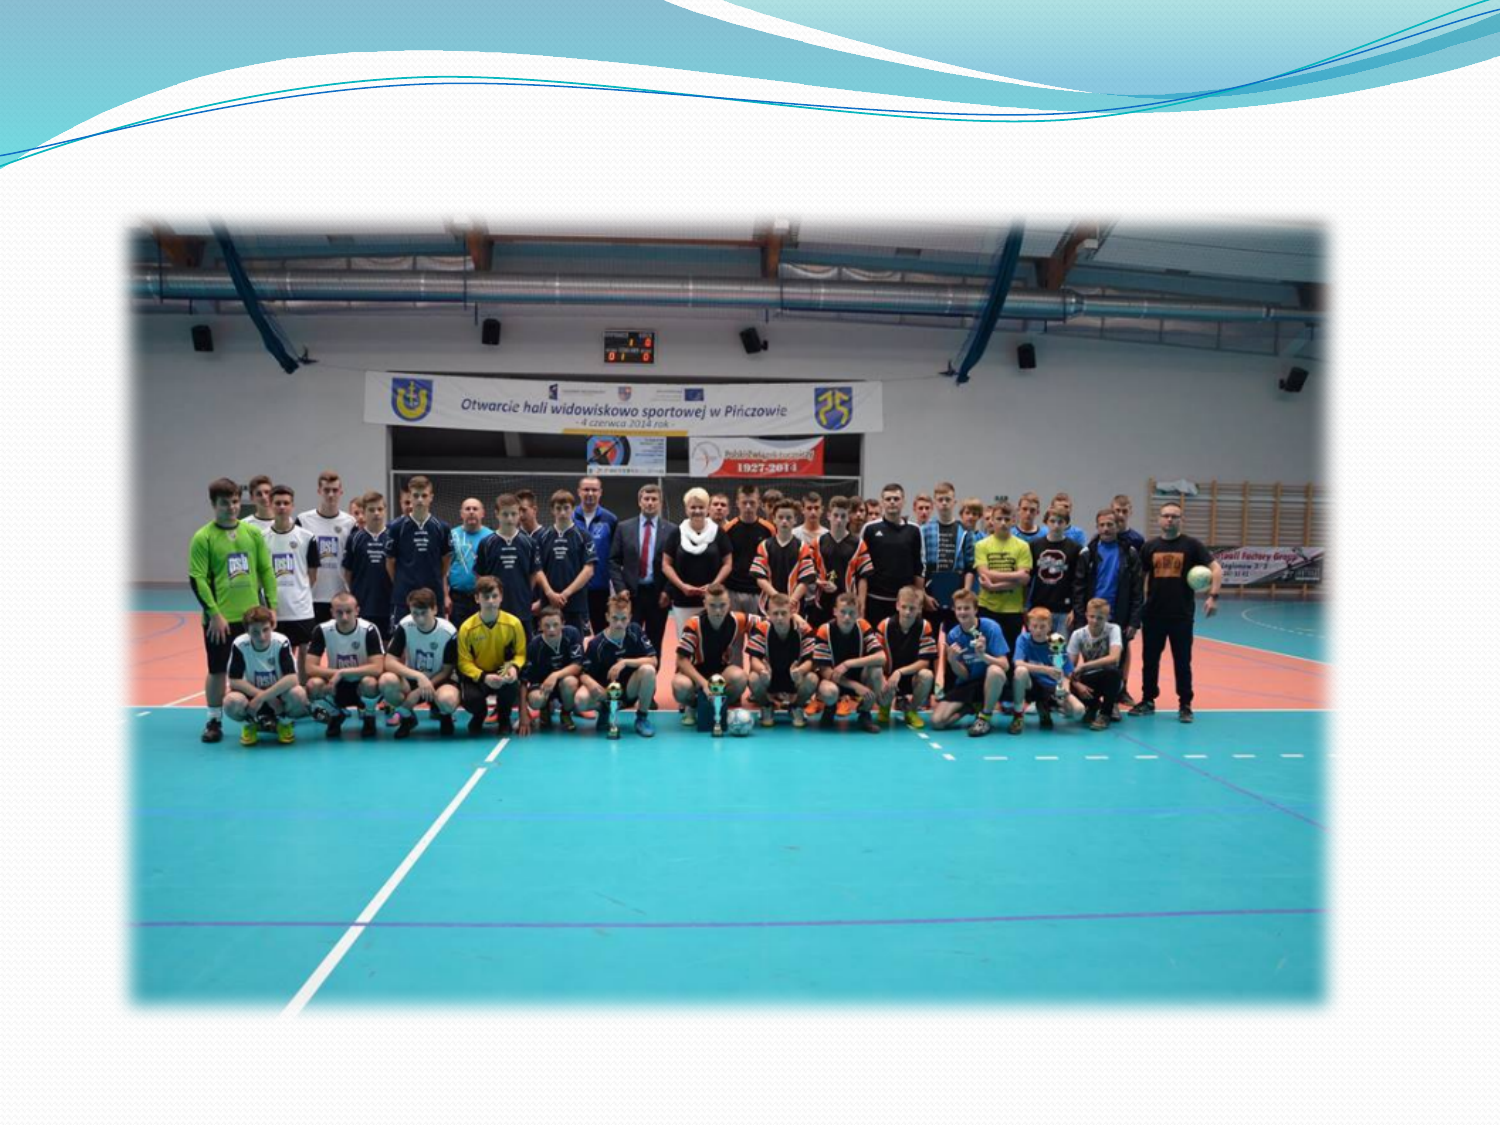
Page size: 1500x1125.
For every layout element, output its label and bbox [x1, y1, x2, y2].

picture [111, 207, 1345, 1024]
